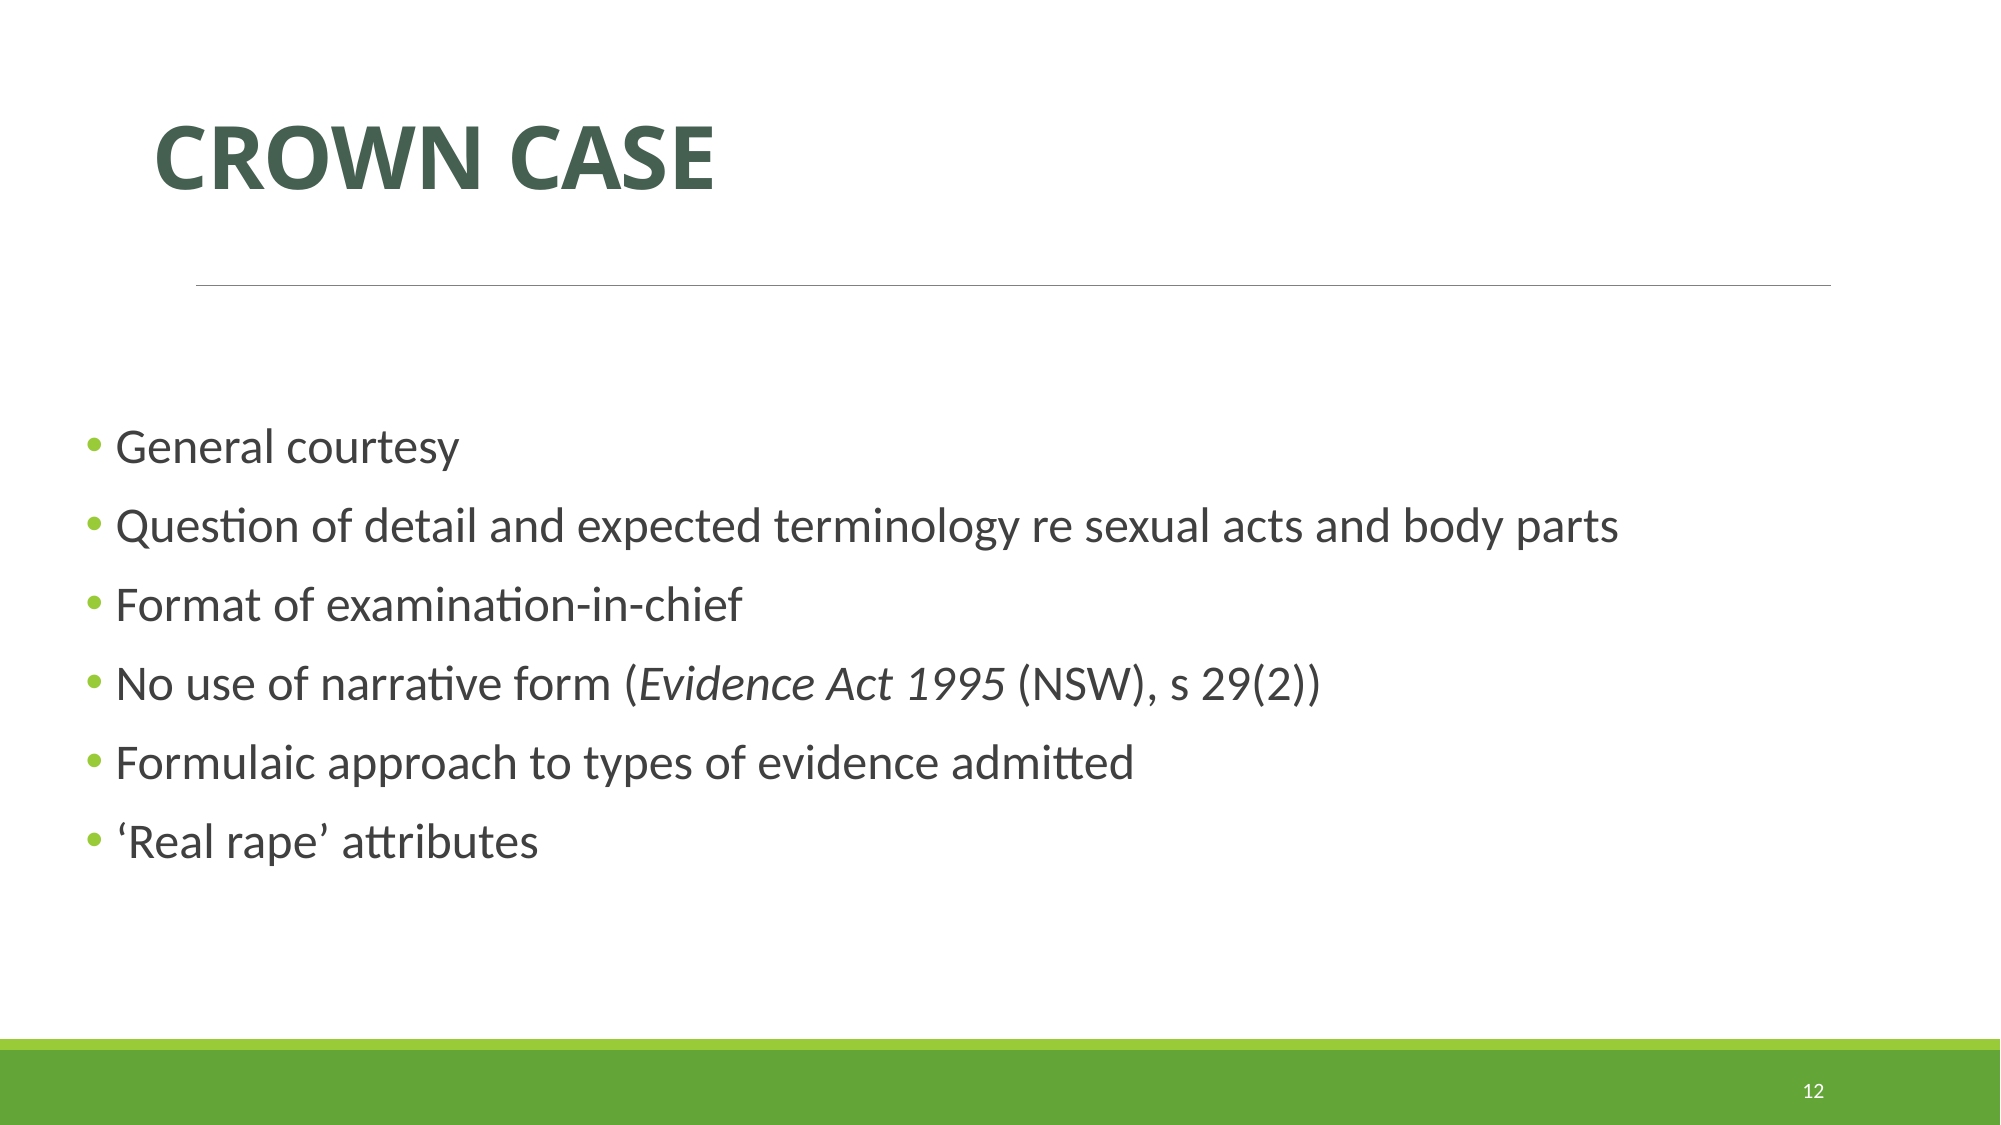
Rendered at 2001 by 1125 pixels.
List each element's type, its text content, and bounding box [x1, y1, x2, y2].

slide_number 12 [1624, 1059, 1840, 1120]
list General courtesy Question of detail and expected terminology re sexual acts and body parts Format of examination-in-chief No use of narrative form (Evidence Act 1995 (NSW), s 29(2)) Formulaic approach to types of evidence admitted ‘Real rape’ attributes [52, 358, 1948, 1026]
title crown case [137, 99, 1863, 321]
